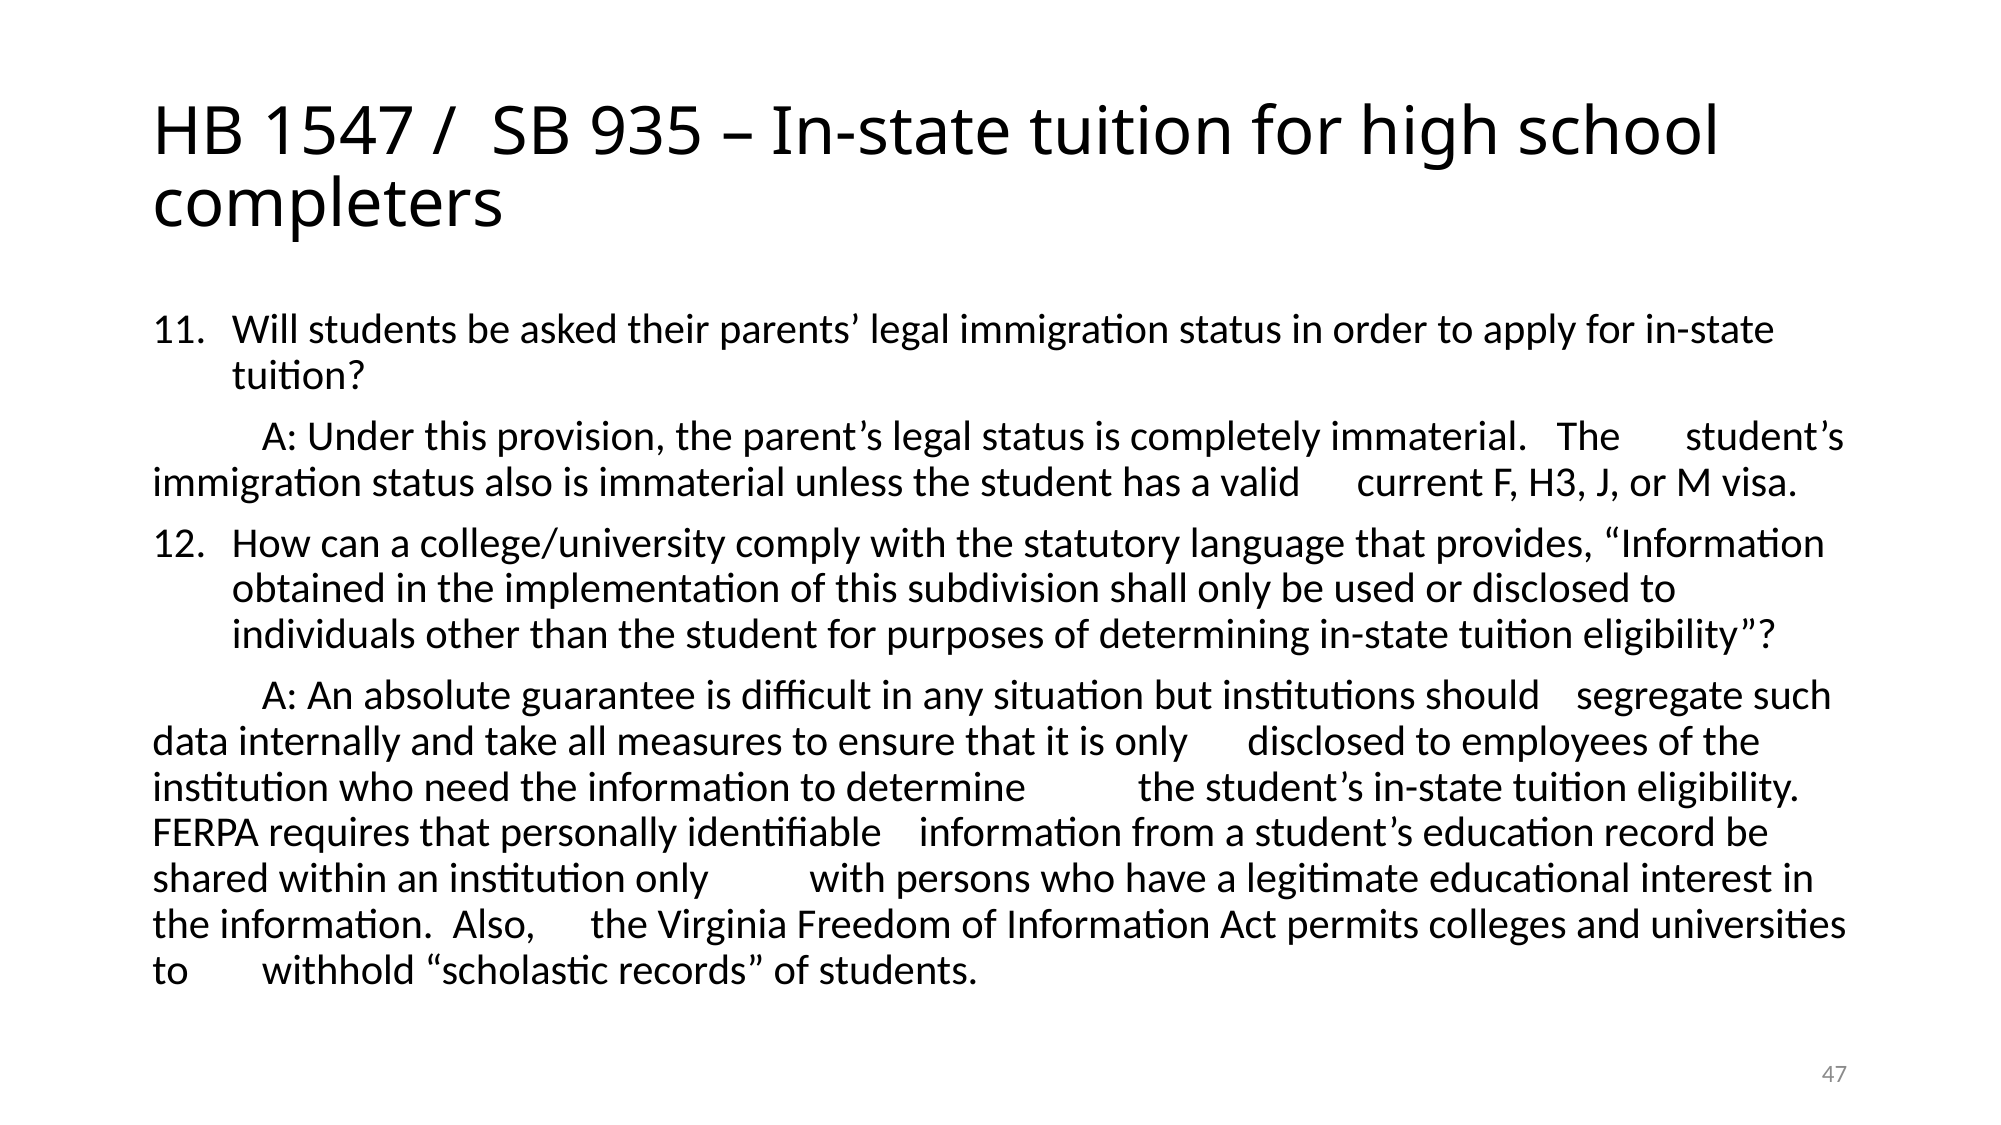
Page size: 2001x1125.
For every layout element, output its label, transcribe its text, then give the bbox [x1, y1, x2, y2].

list Will students be asked their parents’ legal immigration status in order to apply for in-state tuition? A: Under this provision, the parent’s legal status is completely immaterial. The student’s immigration status also is immaterial unless the student has a valid current F, H3, J, or M visa. How can a college/university comply with the statutory language that provides, “Information obtained in the implementation of this subdivision shall only be used or disclosed to individuals other than the student for purposes of determining in-state tuition eligibility”? A: An absolute guarantee is difficult in any situation but institutions should segregate such data internally and take all measures to ensure that it is only disclosed to employees of the institution who need the information to determine the student’s in-state tuition eligibility. FERPA requires that personally identifiable information from a student’s education record be shared within an institution only with persons who have a legitimate educational interest in the information. Also, the Virginia Freedom of Information Act permits colleges and universities to withhold “scholastic records” of students. [137, 299, 1863, 1074]
slide_number 47 [1412, 1042, 1863, 1103]
title HB 1547 / SB 935 – In-state tuition for high school completers [137, 59, 1863, 278]
